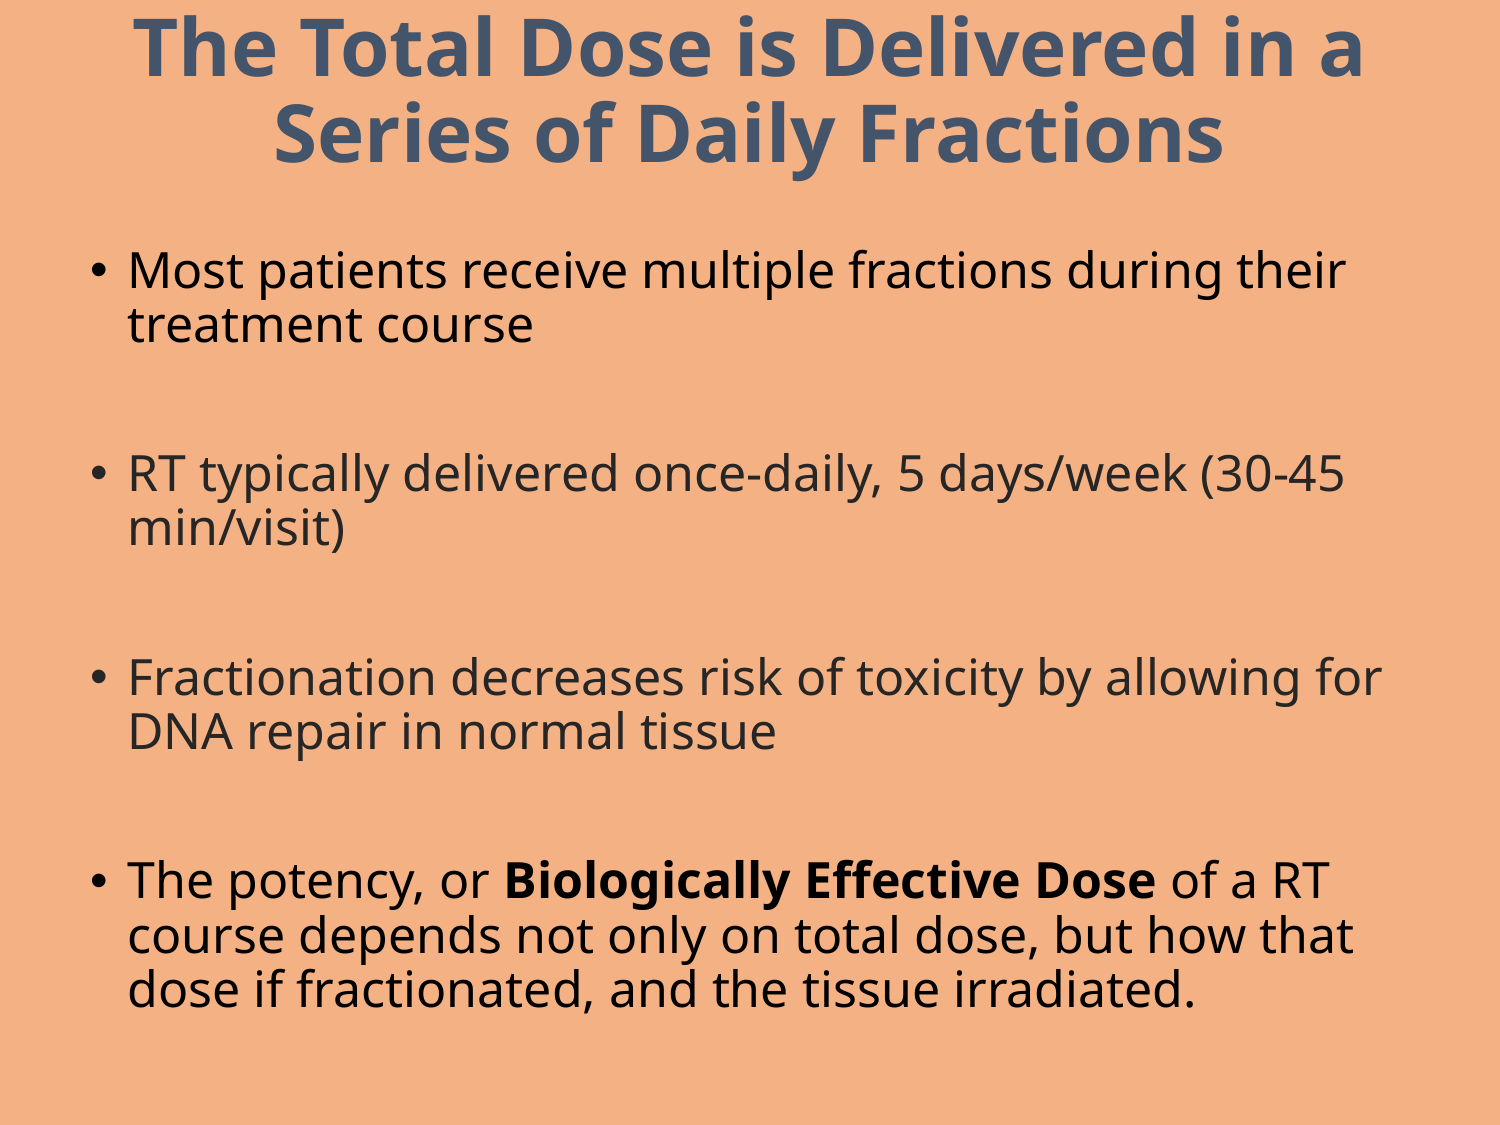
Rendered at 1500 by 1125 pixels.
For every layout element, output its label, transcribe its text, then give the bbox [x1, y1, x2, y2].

list Most patients receive multiple fractions during their treatment course RT typically delivered once-daily, 5 days/week (30-45 min/visit) Fractionation decreases risk of toxicity by allowing for DNA repair in normal tissue The potency, or Biologically Effective Dose of a RT course depends not only on total dose, but how that dose if fractionated, and the tissue irradiated. [75, 237, 1463, 1125]
title The Total Dose is Delivered in a Series of Daily Fractions [0, 0, 1500, 188]
